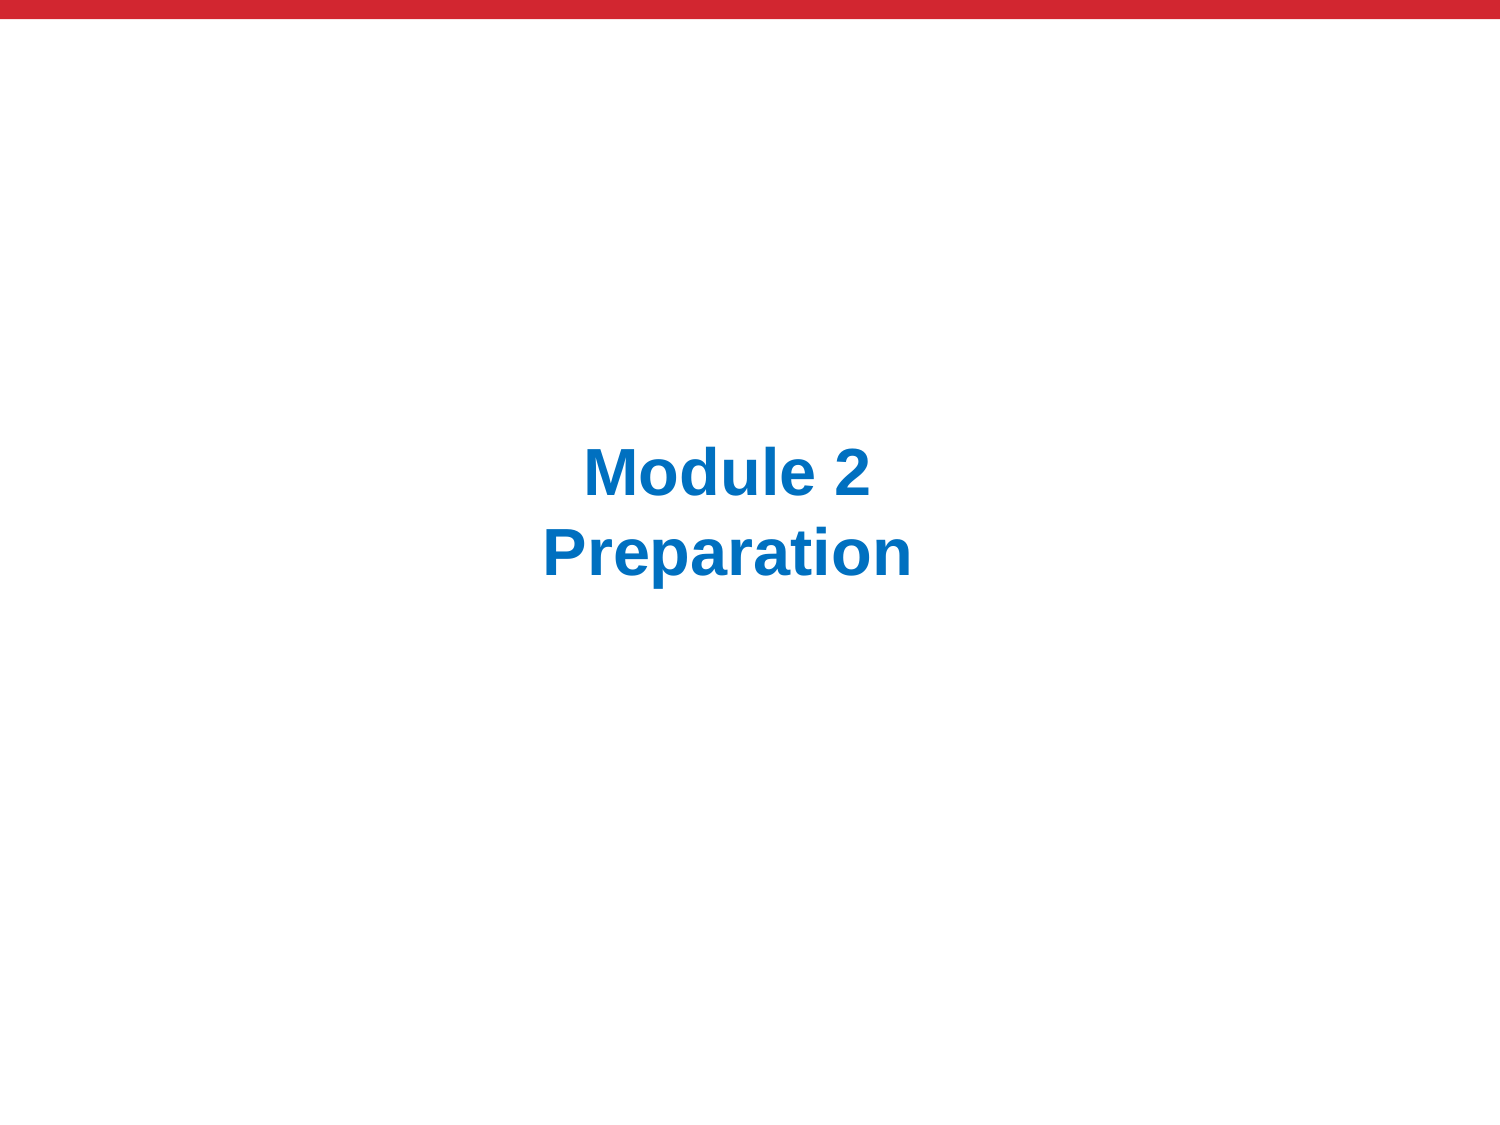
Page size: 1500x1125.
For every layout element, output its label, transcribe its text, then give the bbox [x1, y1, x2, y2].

text_box Module 2 Preparation [53, 420, 1403, 609]
text_box [0, 0, 1500, 20]
